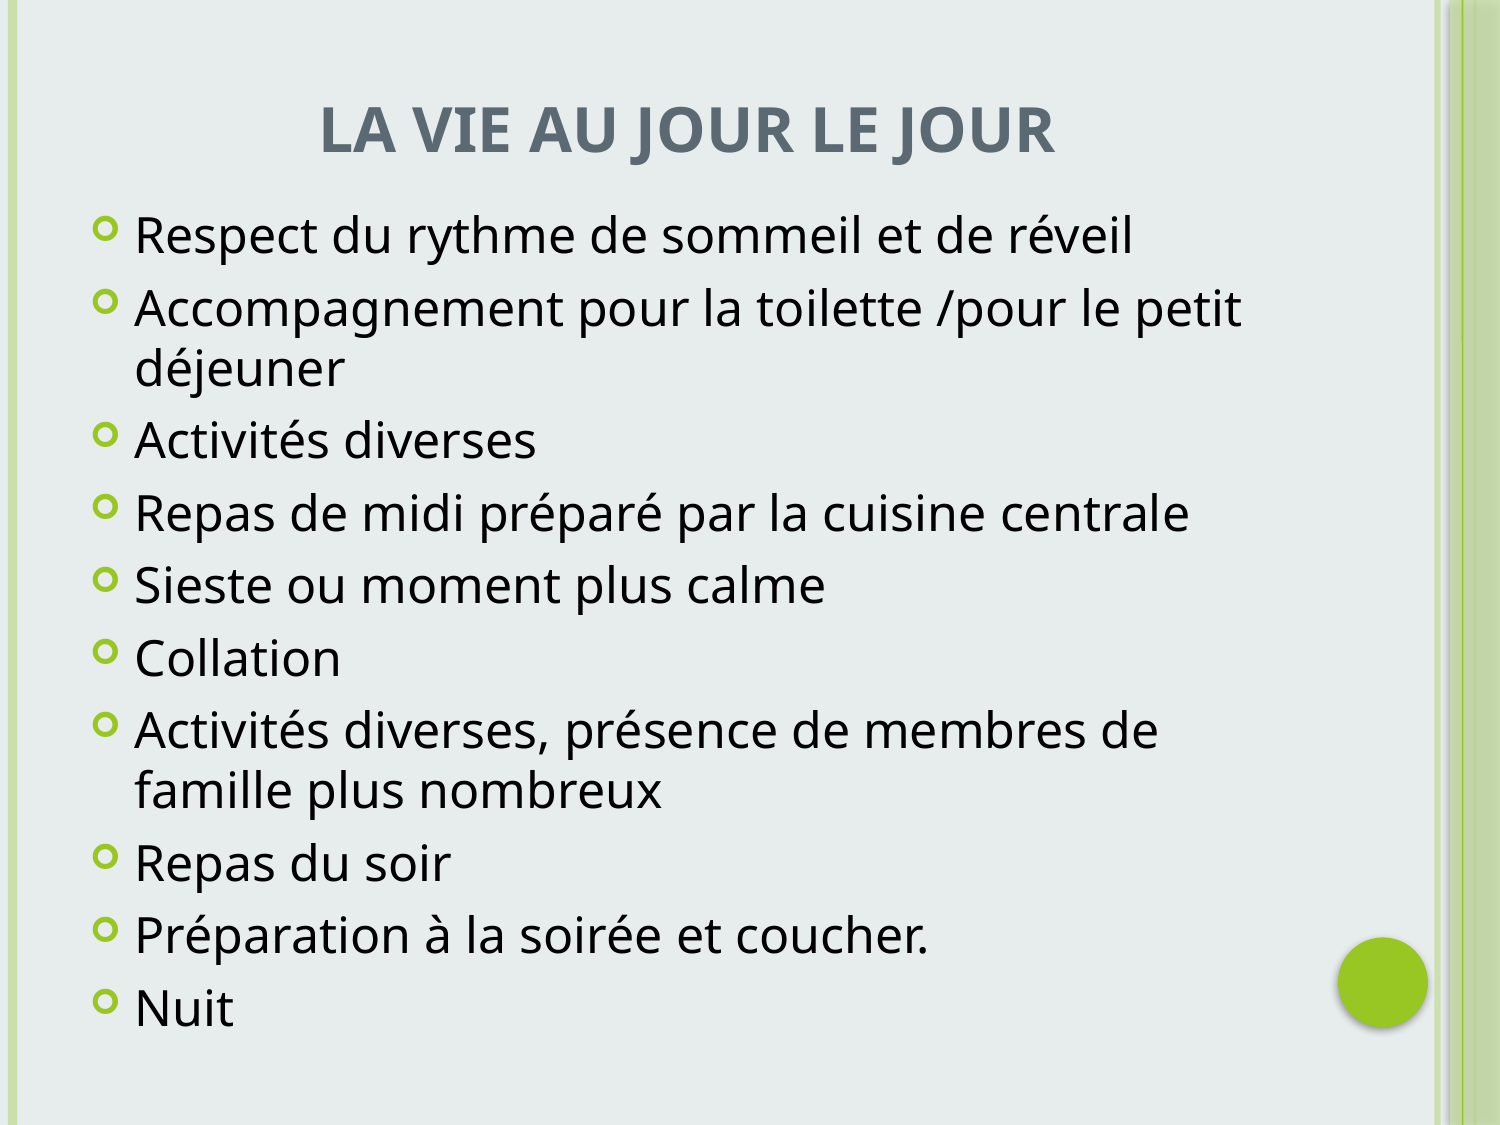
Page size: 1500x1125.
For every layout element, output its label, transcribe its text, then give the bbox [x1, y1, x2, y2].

title La vie au jour le jour [75, 45, 1300, 173]
list Respect du rythme de sommeil et de réveil Accompagnement pour la toilette /pour le petit déjeuner Activités diverses Repas de midi préparé par la cuisine centrale Sieste ou moment plus calme Collation Activités diverses, présence de membres de famille plus nombreux Repas du soir Préparation à la soirée et coucher. Nuit [75, 196, 1300, 1062]
